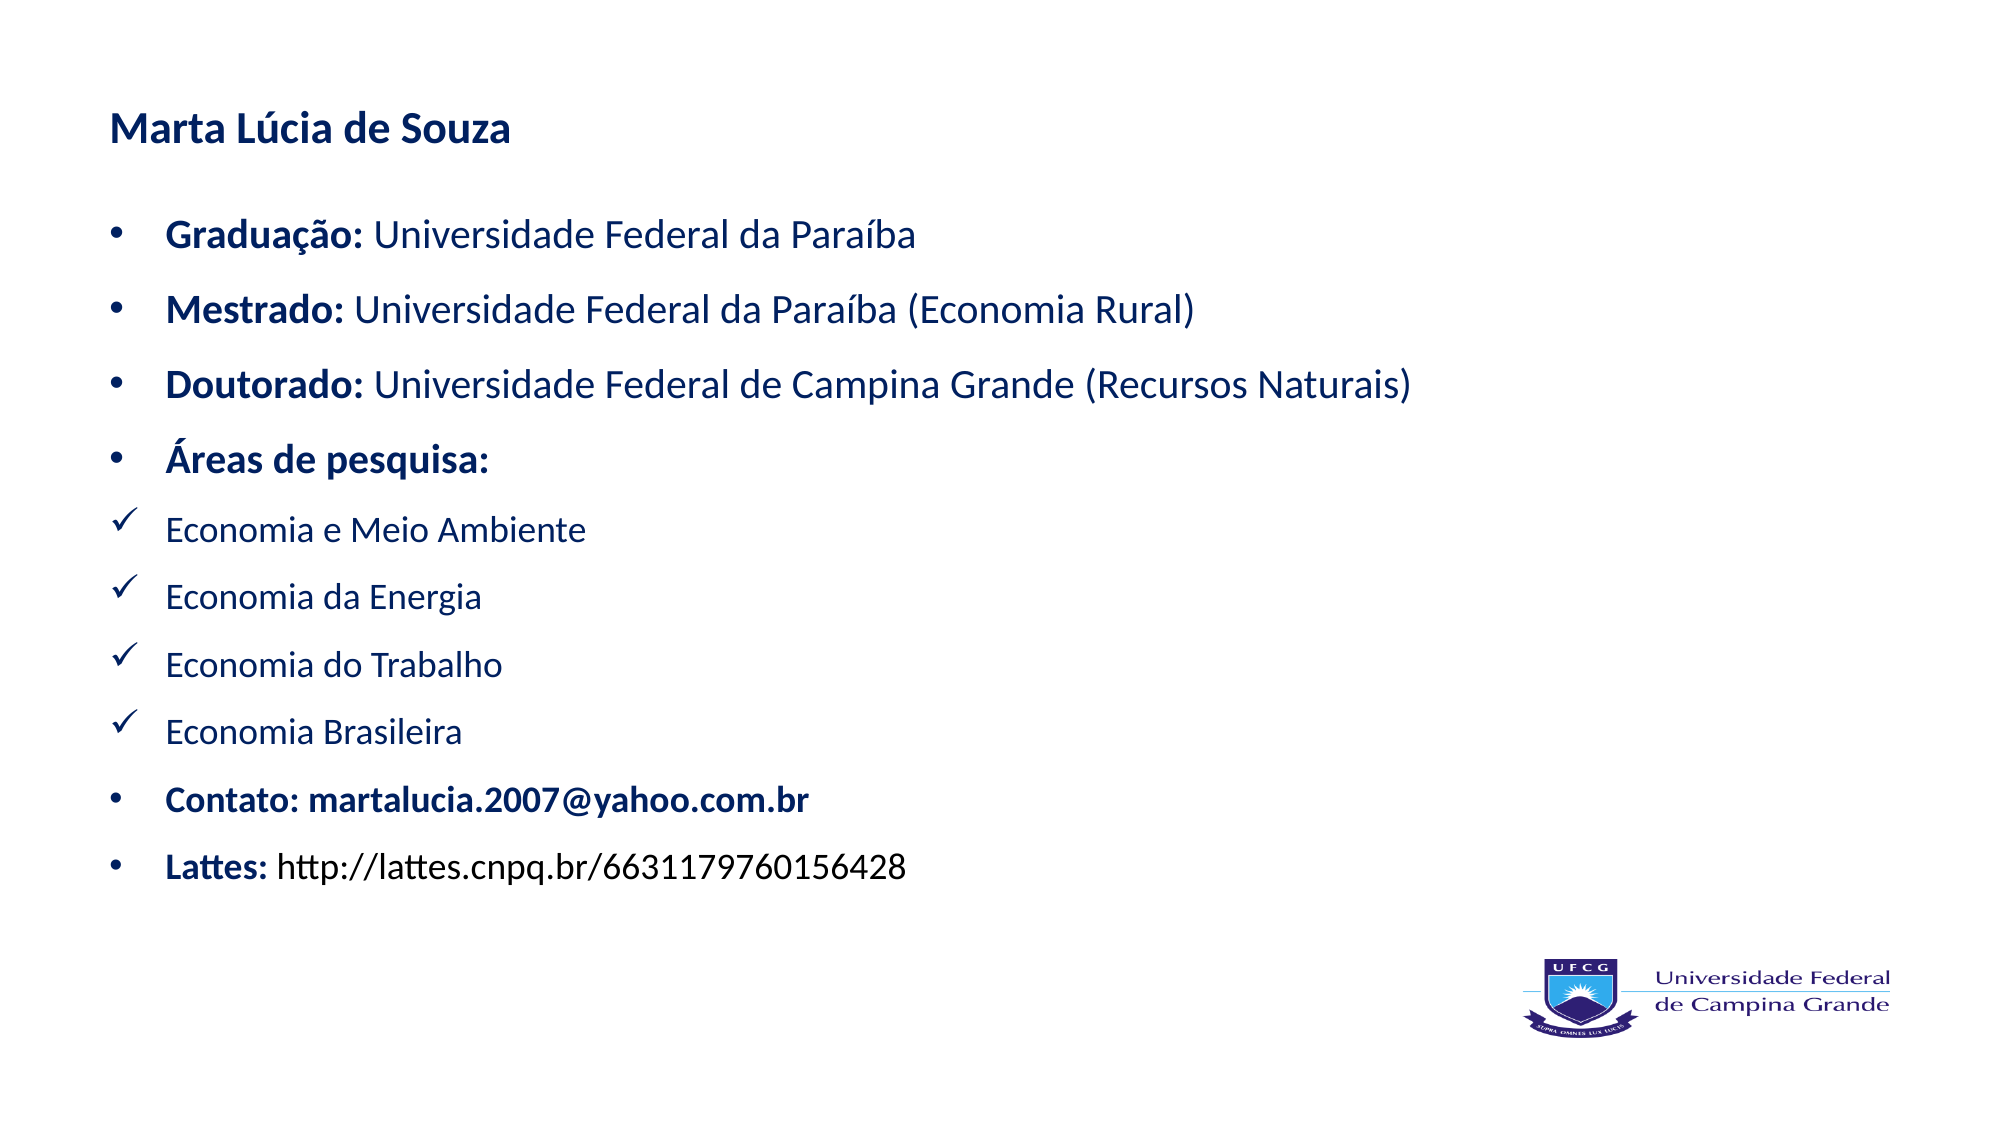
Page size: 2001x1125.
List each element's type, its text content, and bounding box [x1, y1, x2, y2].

text_box Marta Lúcia de Souza Graduação: Universidade Federal da Paraíba Mestrado: Universidade Federal da Paraíba (Economia Rural) Doutorado: Universidade Federal de Campina Grande (Recursos Naturais) Áreas de pesquisa: Economia e Meio Ambiente Economia da Energia Economia do Trabalho Economia Brasileira Contato: martalucia.2007@yahoo.com.br Lattes: http://lattes.cnpq.br/6631179760156428 [94, 89, 1907, 963]
picture [1522, 959, 1890, 1038]
